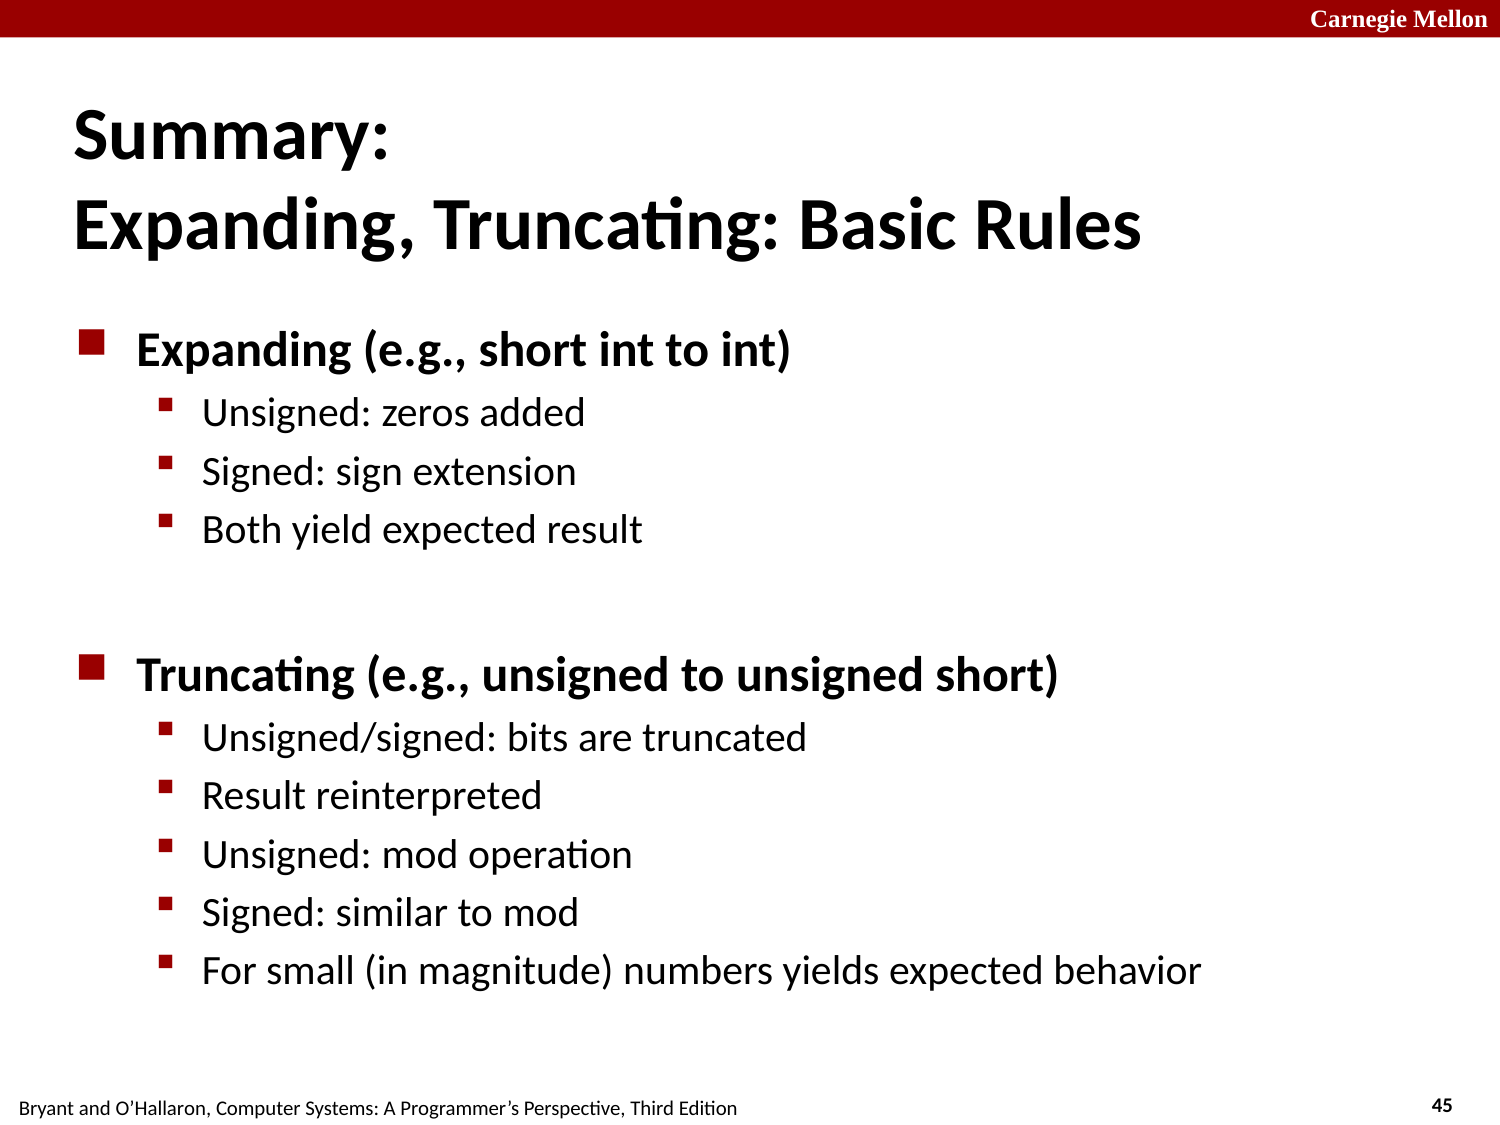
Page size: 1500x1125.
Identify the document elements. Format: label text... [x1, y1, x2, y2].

title Summary: Expanding, Truncating: Basic Rules [58, 112, 1305, 238]
list Expanding (e.g., short int to int) Unsigned: zeros added Signed: sign extension Both yield expected result Truncating (e.g., unsigned to unsigned short) Unsigned/signed: bits are truncated Result reinterpreted Unsigned: mod operation Signed: similar to mod For small (in magnitude) numbers yields expected behavior [64, 309, 1361, 1125]
